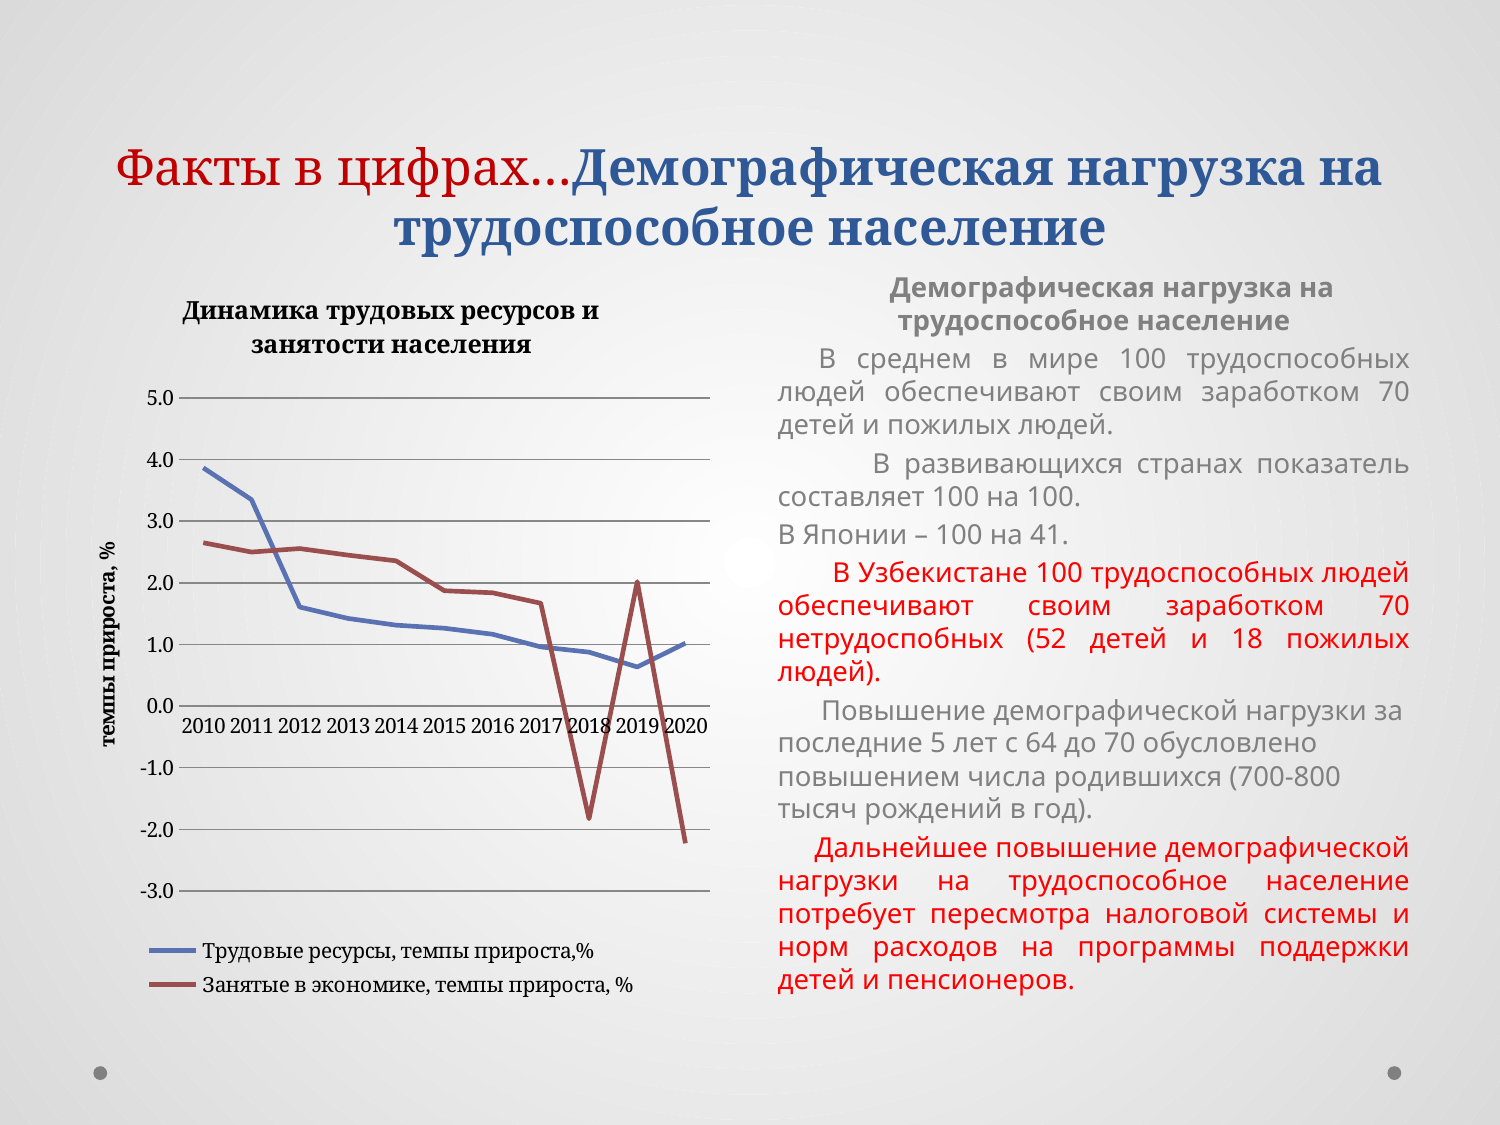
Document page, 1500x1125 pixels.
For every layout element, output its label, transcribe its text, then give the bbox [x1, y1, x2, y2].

chart [59, 262, 724, 1006]
title Факты в цифрах…Демографическая нагрузка на трудоспособное население [75, 0, 1425, 263]
list Демографическая нагрузка на трудоспособное население В среднем в мире 100 трудоспособных людей обеспечивают своим заработком 70 детей и пожилых людей. В развивающихся странах показатель составляет 100 на 100. В Японии – 100 на 41. В Узбекистане 100 трудоспособных людей обеспечивают своим заработком 70 нетрудоспобных (52 детей и 18 пожилых людей). Повышение демографической нагрузки за последние 5 лет с 64 до 70 обусловлено повышением числа родившихся (700-800 тысяч рождений в год). Дальнейшее повышение демографической нагрузки на трудоспособное население потребует пересмотра налоговой системы и норм расходов на программы поддержки детей и пенсионеров. [762, 262, 1425, 1005]
